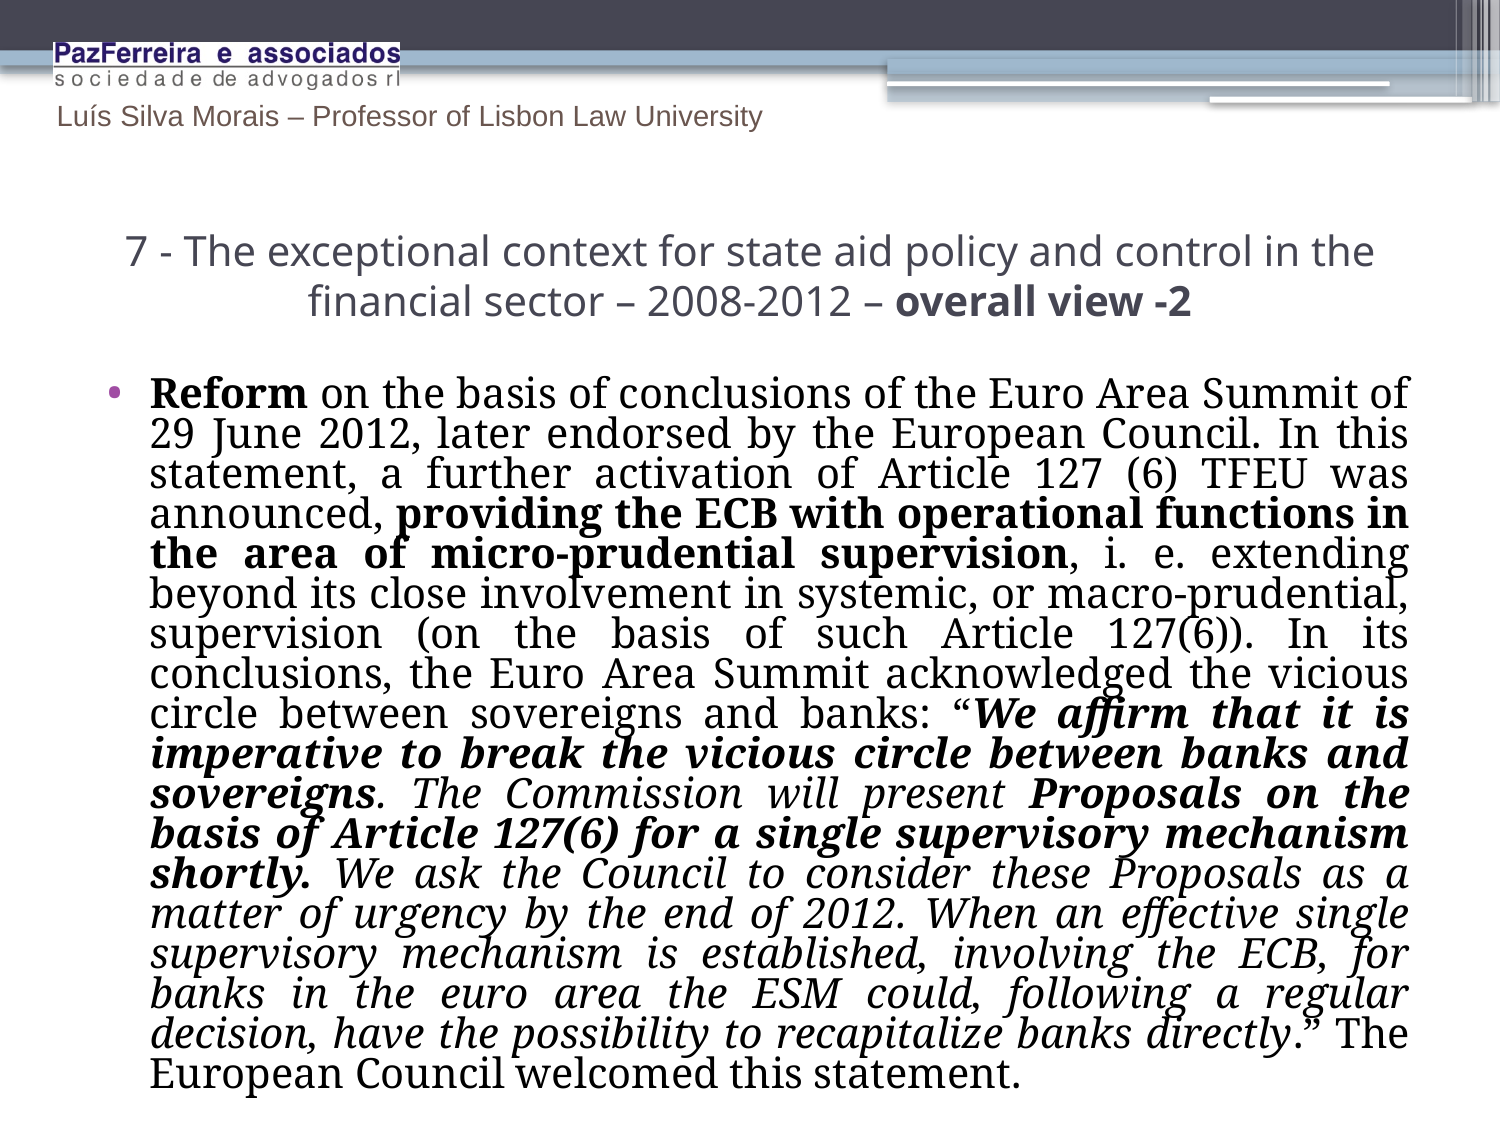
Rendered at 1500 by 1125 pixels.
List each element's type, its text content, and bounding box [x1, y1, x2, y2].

text_box Luís Silva Morais – Professor of Lisbon Law University [41, 90, 780, 140]
title 7 - The exceptional context for state aid policy and control in the financial sector – 2008-2012 – overall view -2 [74, 187, 1426, 363]
picture [52, 42, 400, 90]
list Reform on the basis of conclusions of the Euro Area Summit of 29 June 2012, later endorsed by the European Council. In this statement, a further activation of Article 127 (6) TFEU was announced, providing the ECB with operational functions in the area of micro-prudential supervision, i. e. extending beyond its close involvement in systemic, or macro-prudential, supervision (on the basis of such Article 127(6)). In its conclusions, the Euro Area Summit acknowledged the vicious circle between sovereigns and banks: “We affirm that it is imperative to break the vicious circle between banks and sovereigns. The Commission will present Proposals on the basis of Article 127(6) for a single supervisory mechanism shortly. We ask the Council to consider these Proposals as a matter of urgency by the end of 2012. When an effective single supervisory mechanism is established, involving the ECB, for banks in the euro area the ESM could, following a regular decision, have the possibility to recapitalize banks directly.” The European Council welcomed this statement. [74, 368, 1426, 1079]
